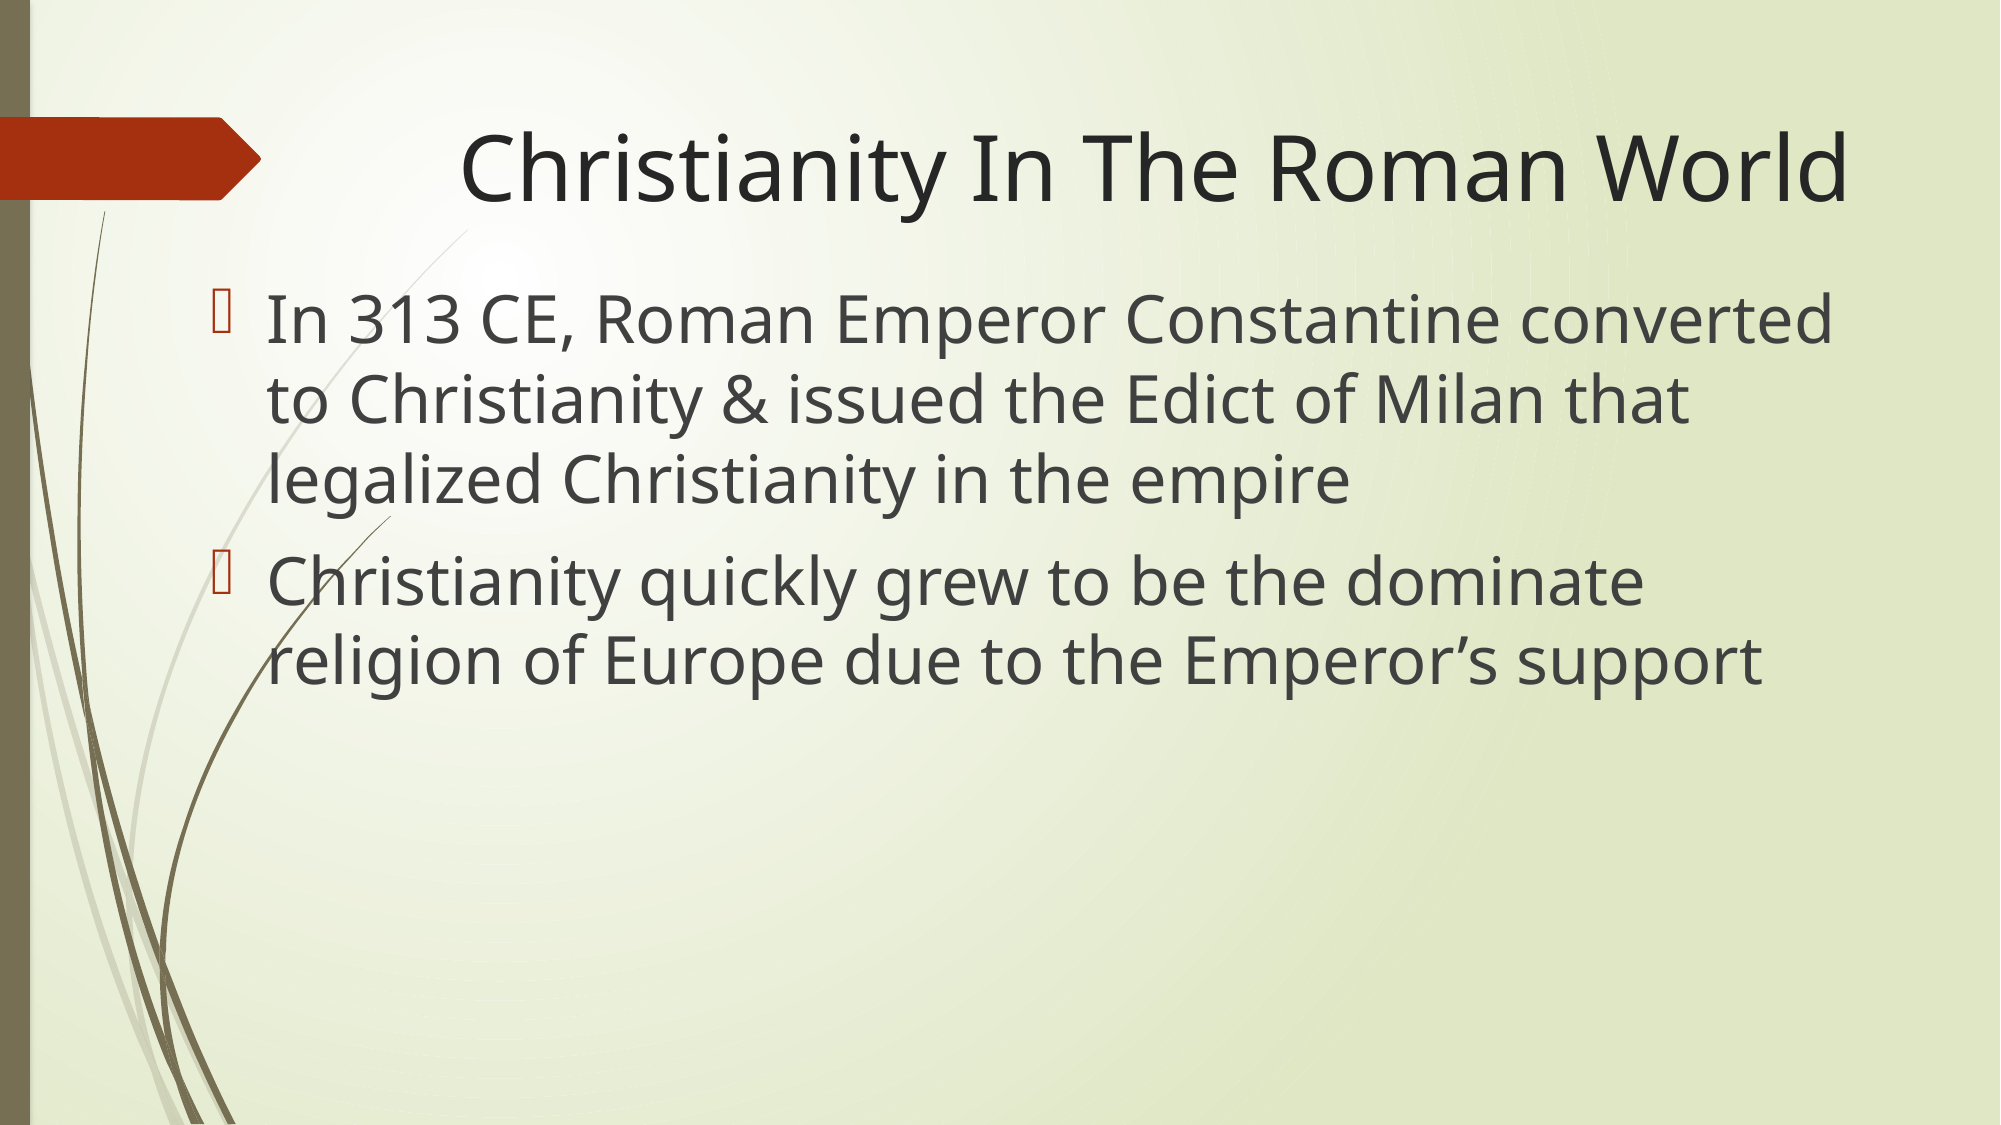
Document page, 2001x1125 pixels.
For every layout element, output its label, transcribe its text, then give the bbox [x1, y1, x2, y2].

list In 313 CE, Roman Emperor Constantine converted to Christianity & issued the Edict of Milan that legalized Christianity in the empire Christianity quickly grew to be the dominate religion of Europe due to the Emperor’s support [195, 269, 1888, 1061]
title Christianity In The Roman World [425, 102, 1888, 269]
